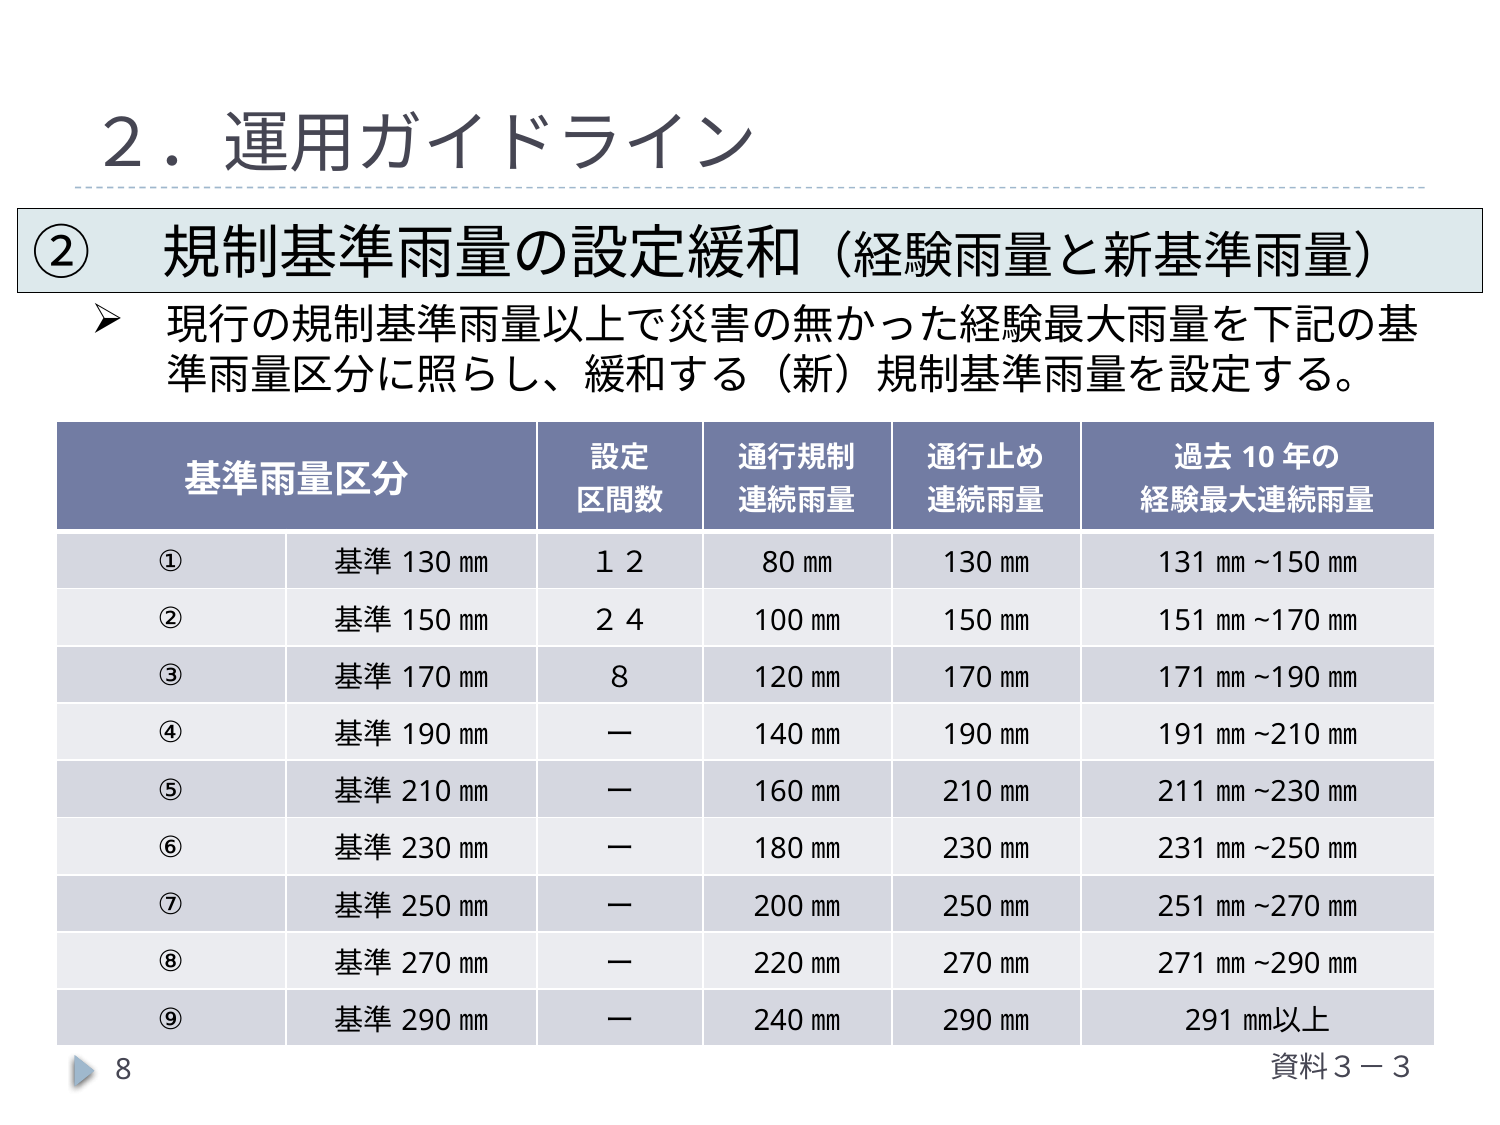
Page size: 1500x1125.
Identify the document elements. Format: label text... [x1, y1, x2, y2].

text_box ② 規制基準雨量の設定緩和（経験雨量と新基準雨量） [17, 208, 1483, 293]
slide_number 8 [100, 1047, 426, 1103]
table_cell ー [538, 933, 702, 988]
table_cell 240㎜ [704, 990, 891, 1045]
footer 資料３－３ [856, 1040, 1432, 1101]
table_cell ④ [57, 704, 285, 759]
table_cell ① [57, 534, 285, 588]
table_header 通行止め 連続雨量 [893, 422, 1080, 529]
table_cell 基準250㎜ [287, 876, 536, 931]
table_header 設定 区間数 [538, 422, 702, 529]
table_cell 130㎜ [893, 534, 1080, 588]
table_cell 231㎜~250㎜ [1082, 818, 1434, 874]
table_header 過去10年の 経験最大連続雨量 [1082, 422, 1434, 529]
table_cell 291㎜以上 [1082, 990, 1434, 1045]
table_cell 120㎜ [704, 647, 891, 702]
table_cell 140㎜ [704, 704, 891, 759]
table_cell 230㎜ [893, 818, 1080, 874]
table_cell 基準130㎜ [287, 534, 536, 588]
title ２．運用ガイドライン [75, 37, 1425, 188]
table_cell 基準290㎜ [287, 990, 536, 1045]
table_cell 270㎜ [893, 933, 1080, 988]
table_cell ⑧ [57, 933, 285, 988]
table_cell 100㎜ [704, 589, 891, 645]
table_cell ② [57, 589, 285, 645]
table_cell ８ [538, 647, 702, 702]
table_header 基準雨量区分 [57, 422, 536, 529]
table_cell 171㎜~190㎜ [1082, 647, 1434, 702]
table_cell 基準230㎜ [287, 818, 536, 874]
table_cell 190㎜ [893, 704, 1080, 759]
table_cell 191㎜~210㎜ [1082, 704, 1434, 759]
table_cell 131㎜~150㎜ [1082, 534, 1434, 588]
table_cell 290㎜ [893, 990, 1080, 1040]
text_box 現行の規制基準雨量以上で災害の無かった経験最大雨量を下記の基準雨量区分に照らし、緩和する（新）規制基準雨量を設定する。 [76, 293, 1436, 406]
table_cell 基準150㎜ [287, 589, 536, 645]
table_cell 基準170㎜ [287, 647, 536, 702]
table_cell 基準190㎜ [287, 704, 536, 759]
table_cell 211㎜~230㎜ [1082, 761, 1434, 817]
table_cell 210㎜ [893, 761, 1080, 817]
table_cell 160㎜ [704, 761, 891, 817]
table_cell 250㎜ [893, 876, 1080, 931]
table_cell ー [538, 818, 702, 874]
table_cell 180㎜ [704, 818, 891, 874]
table_cell ー [538, 704, 702, 759]
table_cell 151㎜~170㎜ [1082, 589, 1434, 645]
table_cell ⑤ [57, 761, 285, 817]
table_cell ⑨ [57, 990, 285, 1045]
table_cell 150㎜ [893, 589, 1080, 645]
table_cell 基準210㎜ [287, 761, 536, 817]
table_header 通行規制 連続雨量 [704, 422, 891, 529]
table_cell 80㎜ [704, 534, 891, 588]
table_cell ー [538, 990, 702, 1045]
table_cell ⑦ [57, 876, 285, 931]
table_cell 200㎜ [704, 876, 891, 931]
table_cell 基準270㎜ [287, 933, 536, 988]
table_cell 170㎜ [893, 647, 1080, 702]
table_cell ー [538, 761, 702, 817]
table_cell １２ [538, 534, 702, 588]
table_cell 251㎜~270㎜ [1082, 876, 1434, 931]
table_cell ③ [57, 647, 285, 702]
table_cell ー [538, 876, 702, 931]
table_cell ⑥ [57, 818, 285, 874]
table_cell ２４ [538, 589, 702, 645]
table_cell 271㎜~290㎜ [1082, 933, 1434, 988]
table_cell 220㎜ [704, 933, 891, 988]
